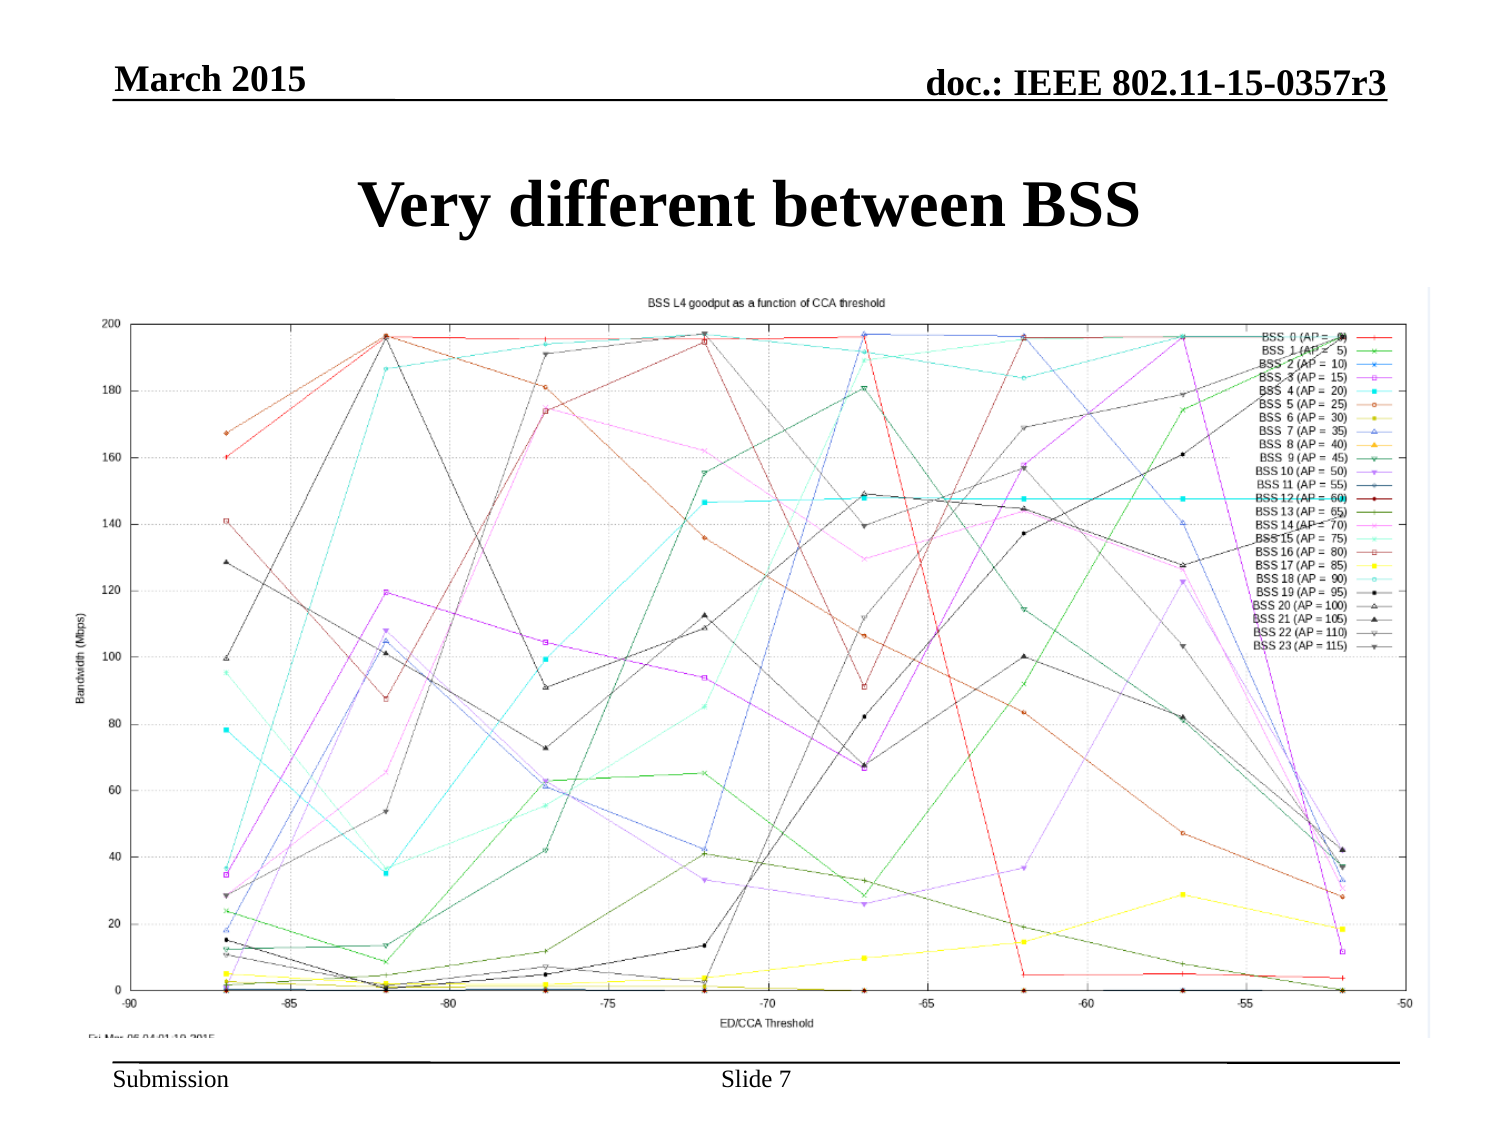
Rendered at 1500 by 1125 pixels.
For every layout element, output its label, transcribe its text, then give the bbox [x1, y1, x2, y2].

title Very different between BSS [112, 112, 1388, 285]
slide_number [114, 54, 423, 100]
picture [74, 287, 1431, 1038]
slide_number Slide 7 [712, 1061, 800, 1123]
